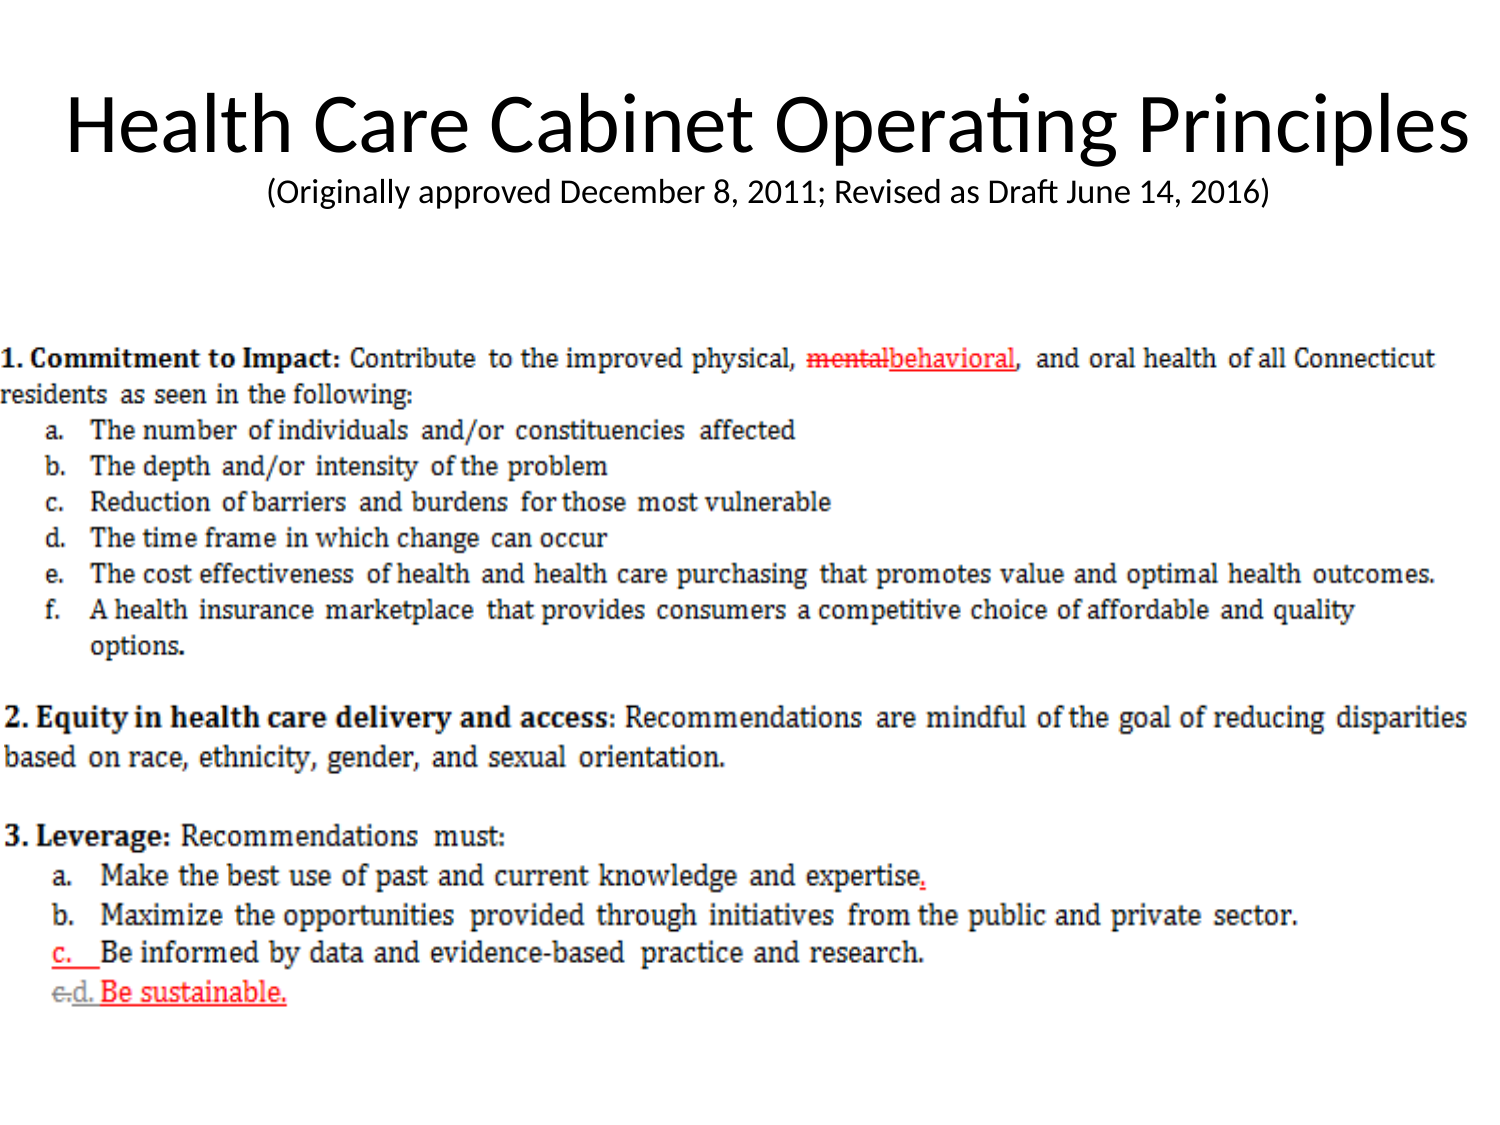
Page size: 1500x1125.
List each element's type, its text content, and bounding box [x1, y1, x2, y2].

picture [0, 324, 1500, 1076]
title Health Care Cabinet Operating Principles (Originally approved December 8, 2011; Revised as Draft June 14, 2016) [50, 45, 1488, 233]
